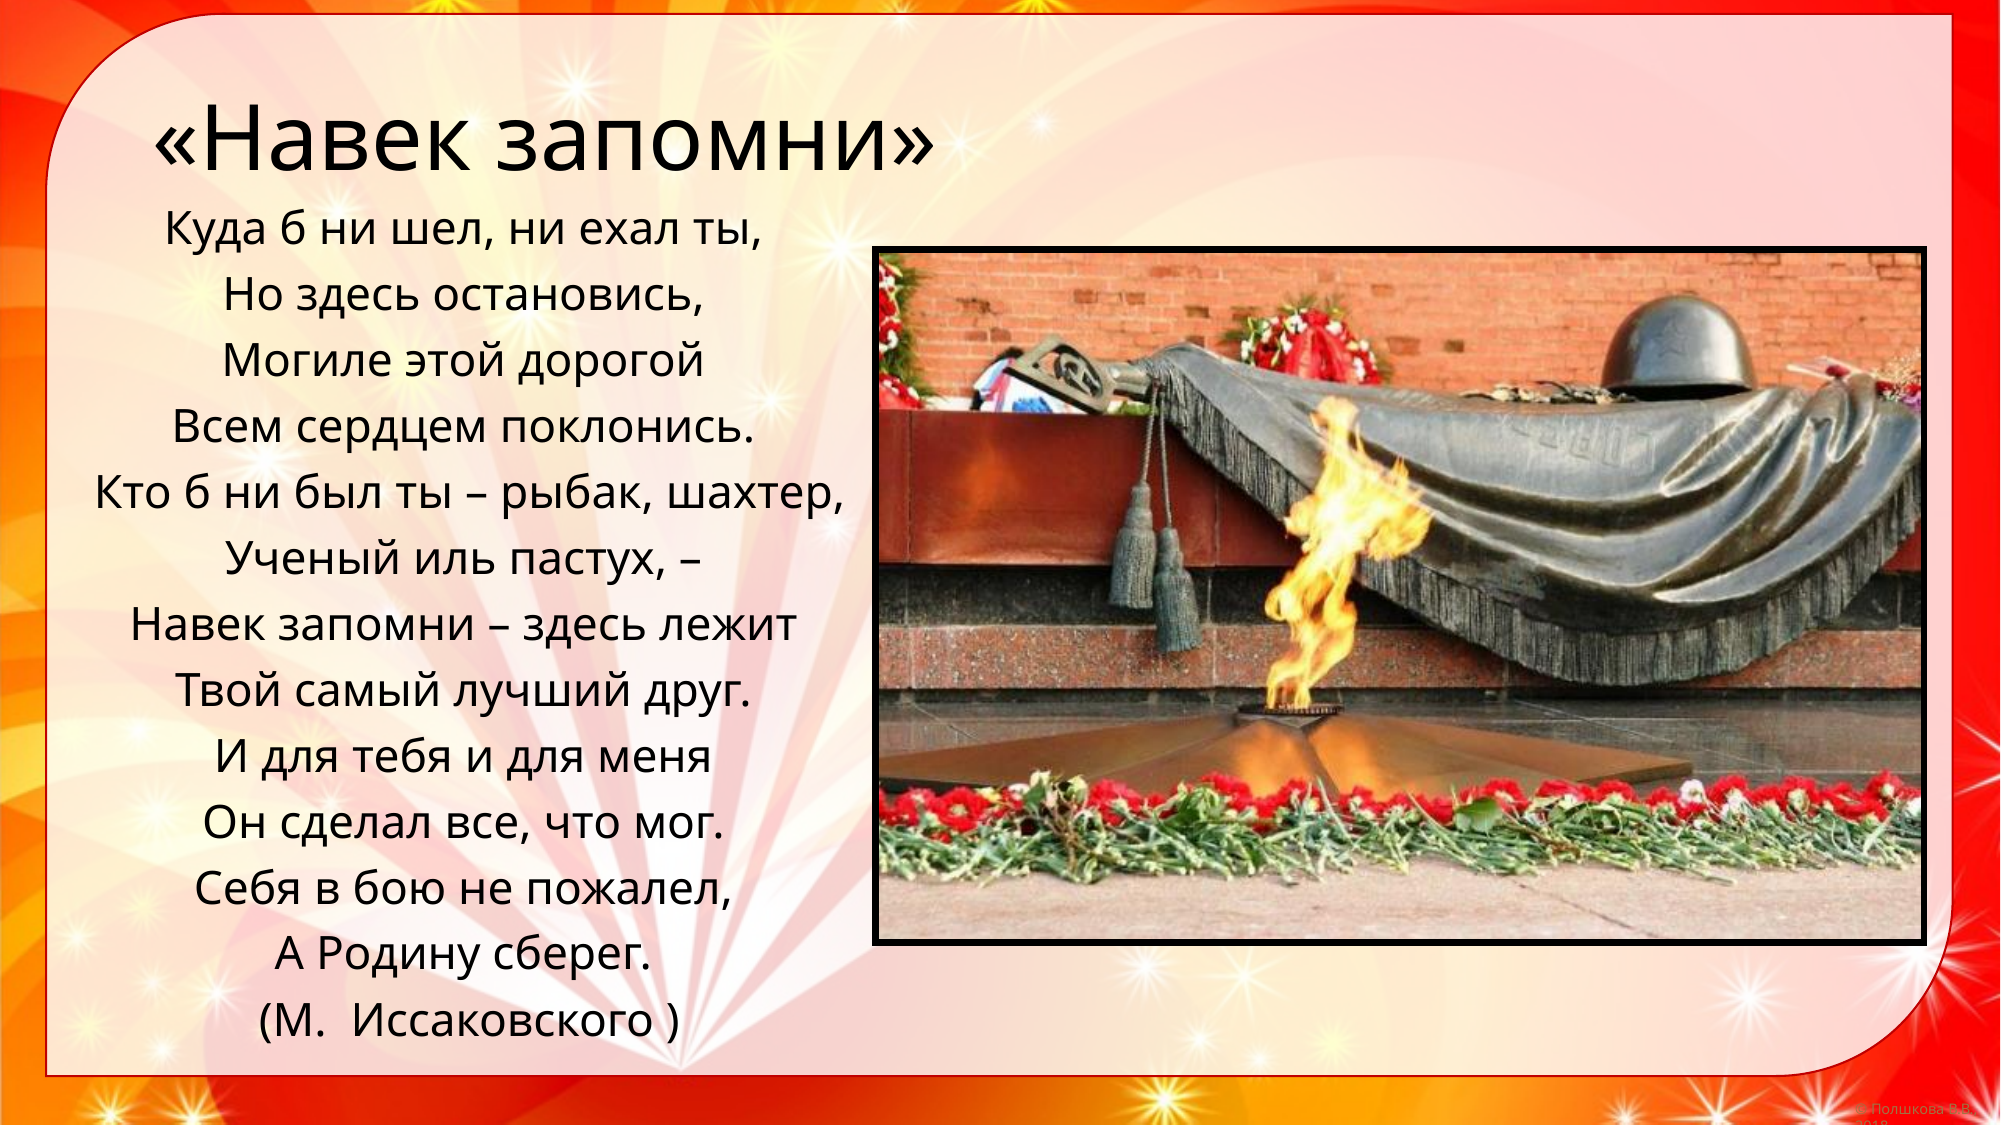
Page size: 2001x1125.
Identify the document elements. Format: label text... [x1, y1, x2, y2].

picture [0, 0, 2001, 1125]
list Куда б ни шел, ни ехал ты, Но здесь остановись, Могиле этой дорогой Всем сердцем поклонись. Кто б ни был ты – рыбак, шахтер, Ученый иль пастух, – Навек запомни – здесь лежит Твой самый лучший друг. И для тебя и для меня Он сделал все, что мог. Себя в бою не пожалел, А Родину сберег. (М. Иссаковского ) [74, 197, 865, 1058]
title «Навек запомни» [137, 59, 1863, 221]
